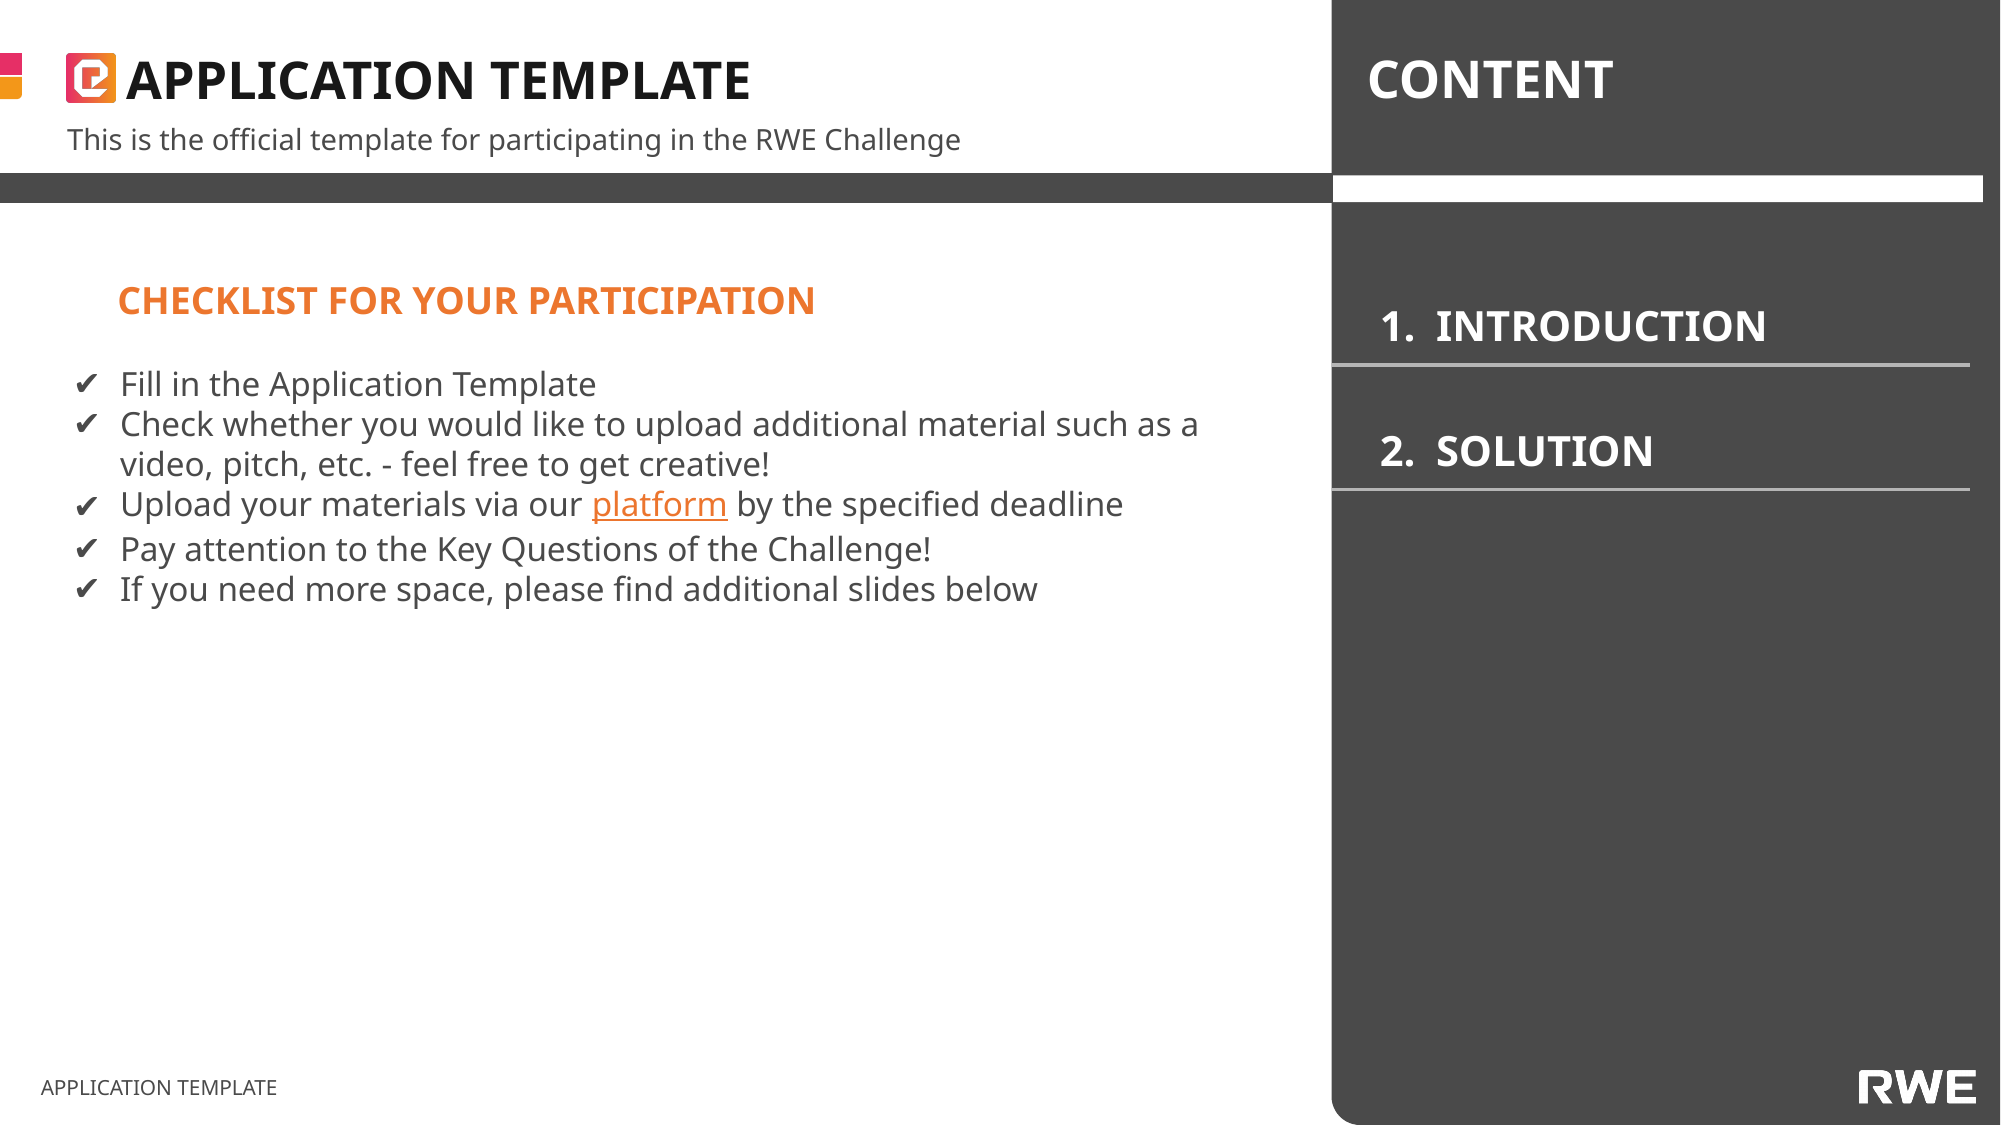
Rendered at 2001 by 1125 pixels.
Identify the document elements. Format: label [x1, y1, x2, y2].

picture [1859, 1070, 1976, 1104]
picture [66, 53, 116, 103]
